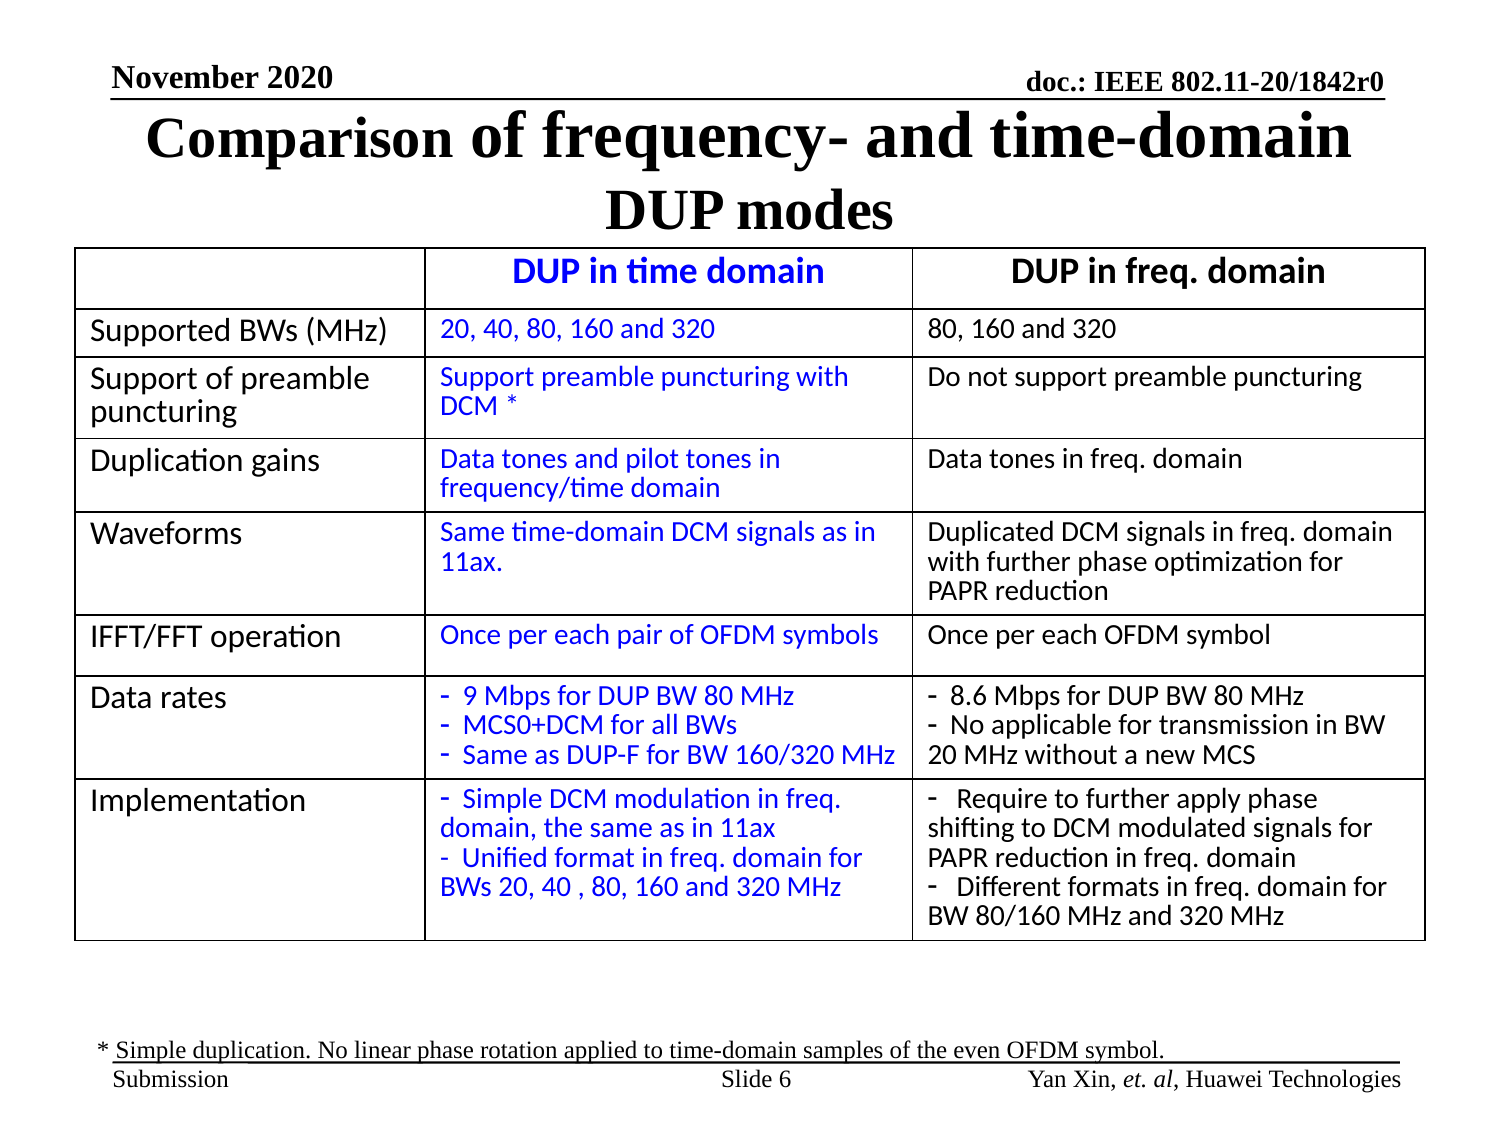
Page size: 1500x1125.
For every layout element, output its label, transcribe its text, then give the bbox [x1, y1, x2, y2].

table_cell Require to further apply phase shifting to DCM modulated signals for PAPR reduction in freq. domain Different formats in freq. domain for BW 80/160 MHz and 320 MHz [913, 780, 1424, 940]
table_cell Duplication gains [76, 439, 424, 511]
footer Yan Xin, et. al, Huawei Technologies [1023, 1061, 1402, 1093]
table_cell Support preamble puncturing with DCM * [426, 358, 912, 438]
table_header [76, 249, 424, 308]
text_box * Simple duplication. No linear phase rotation applied to time-domain samples of the even OFDM symbol. [82, 1025, 1182, 1071]
table_cell Waveforms [76, 513, 424, 614]
table_header DUP in time domain [426, 249, 912, 308]
table_cell 80, 160 and 320 [913, 310, 1424, 356]
table_cell Data rates [76, 677, 424, 778]
table_cell 20, 40, 80, 160 and 320 [426, 310, 912, 356]
table_cell 9 Mbps for DUP BW 80 MHz MCS0+DCM for all BWs Same as DUP-F for BW 160/320 MHz [426, 677, 912, 778]
table_header DUP in freq. domain [913, 249, 1424, 308]
table_cell Duplicated DCM signals in freq. domain with further phase optimization for PAPR reduction [913, 513, 1424, 614]
table_cell Once per each pair of OFDM symbols [426, 616, 912, 675]
table_cell Support of preamble puncturing [76, 358, 424, 438]
table_cell Once per each OFDM symbol [913, 616, 1424, 675]
table_cell IFFT/FFT operation [76, 616, 424, 675]
title Comparison of frequency- and time-domain DUP modes [112, 109, 1388, 223]
slide_number Slide 6 [712, 1071, 800, 1093]
table_cell Same time-domain DCM signals as in 11ax. [426, 513, 912, 614]
table_cell Data tones in freq. domain [913, 439, 1424, 511]
table_cell Do not support preamble puncturing [913, 358, 1424, 438]
table_cell Implementation [76, 780, 424, 940]
table_cell Data tones and pilot tones in frequency/time domain [426, 439, 912, 511]
table_cell Supported BWs (MHz) [76, 310, 424, 356]
table_cell Simple DCM modulation in freq. domain, the same as in 11ax - Unified format in freq. domain for BWs 20, 40 , 80, 160 and 320 MHz [426, 780, 912, 940]
table_cell 8.6 Mbps for DUP BW 80 MHz No applicable for transmission in BW 20 MHz without a new MCS [913, 677, 1424, 778]
